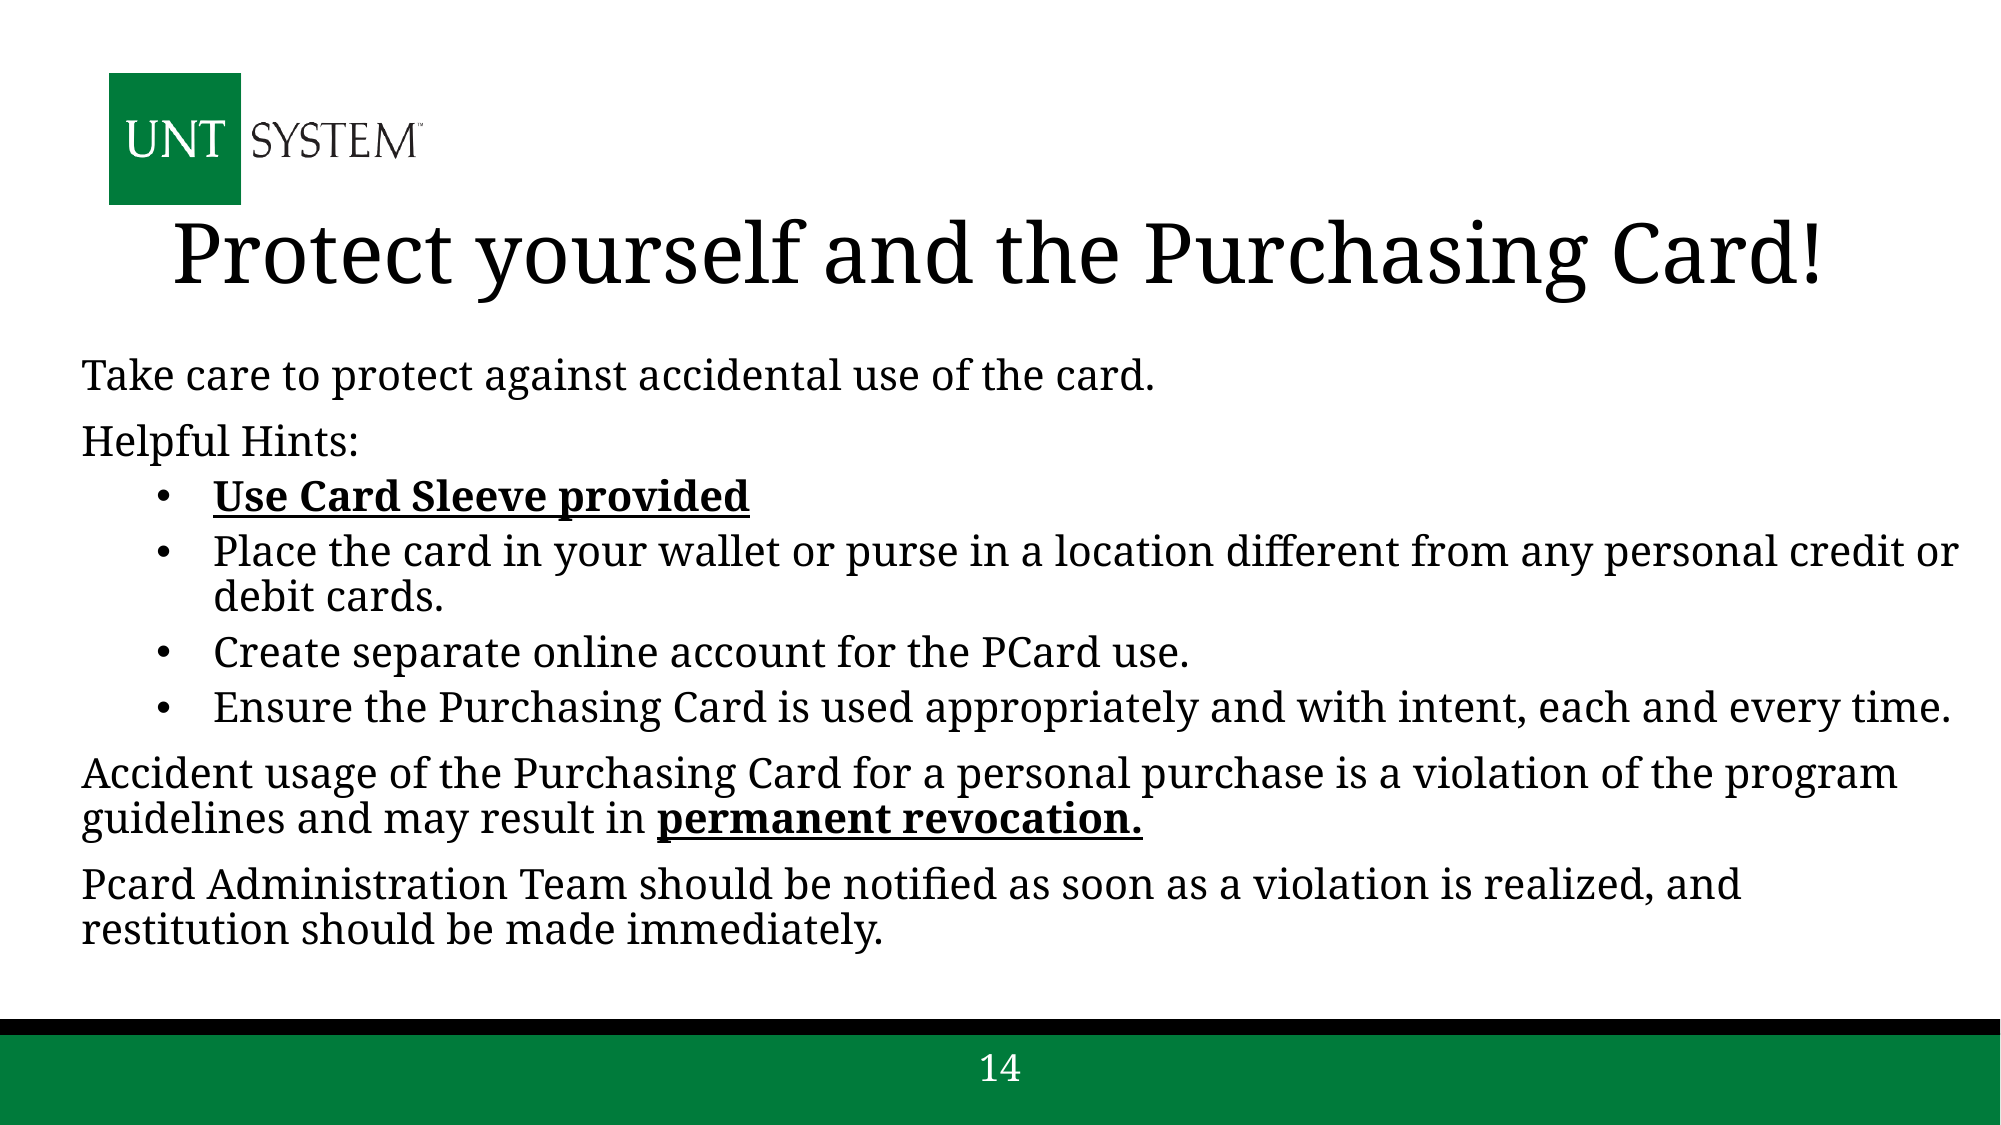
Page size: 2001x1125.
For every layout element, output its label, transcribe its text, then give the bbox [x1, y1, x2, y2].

picture [109, 73, 423, 205]
list 14 [0, 1041, 2000, 1117]
title Protect yourself and the Purchasing Card! [126, 204, 1874, 325]
text_box Take care to protect against accidental use of the card. Helpful Hints: Use Card Sleeve provided Place the card in your wallet or purse in a location different from any personal credit or debit cards. Create separate online account for the PCard use. Ensure the Purchasing Card is used appropriately and with intent, each and every time. Accident usage of the Purchasing Card for a personal purchase is a violation of the program guidelines and may result in permanent revocation. Pcard Administration Team should be notified as soon as a violation is realized, and restitution should be made immediately. [66, 346, 1976, 934]
